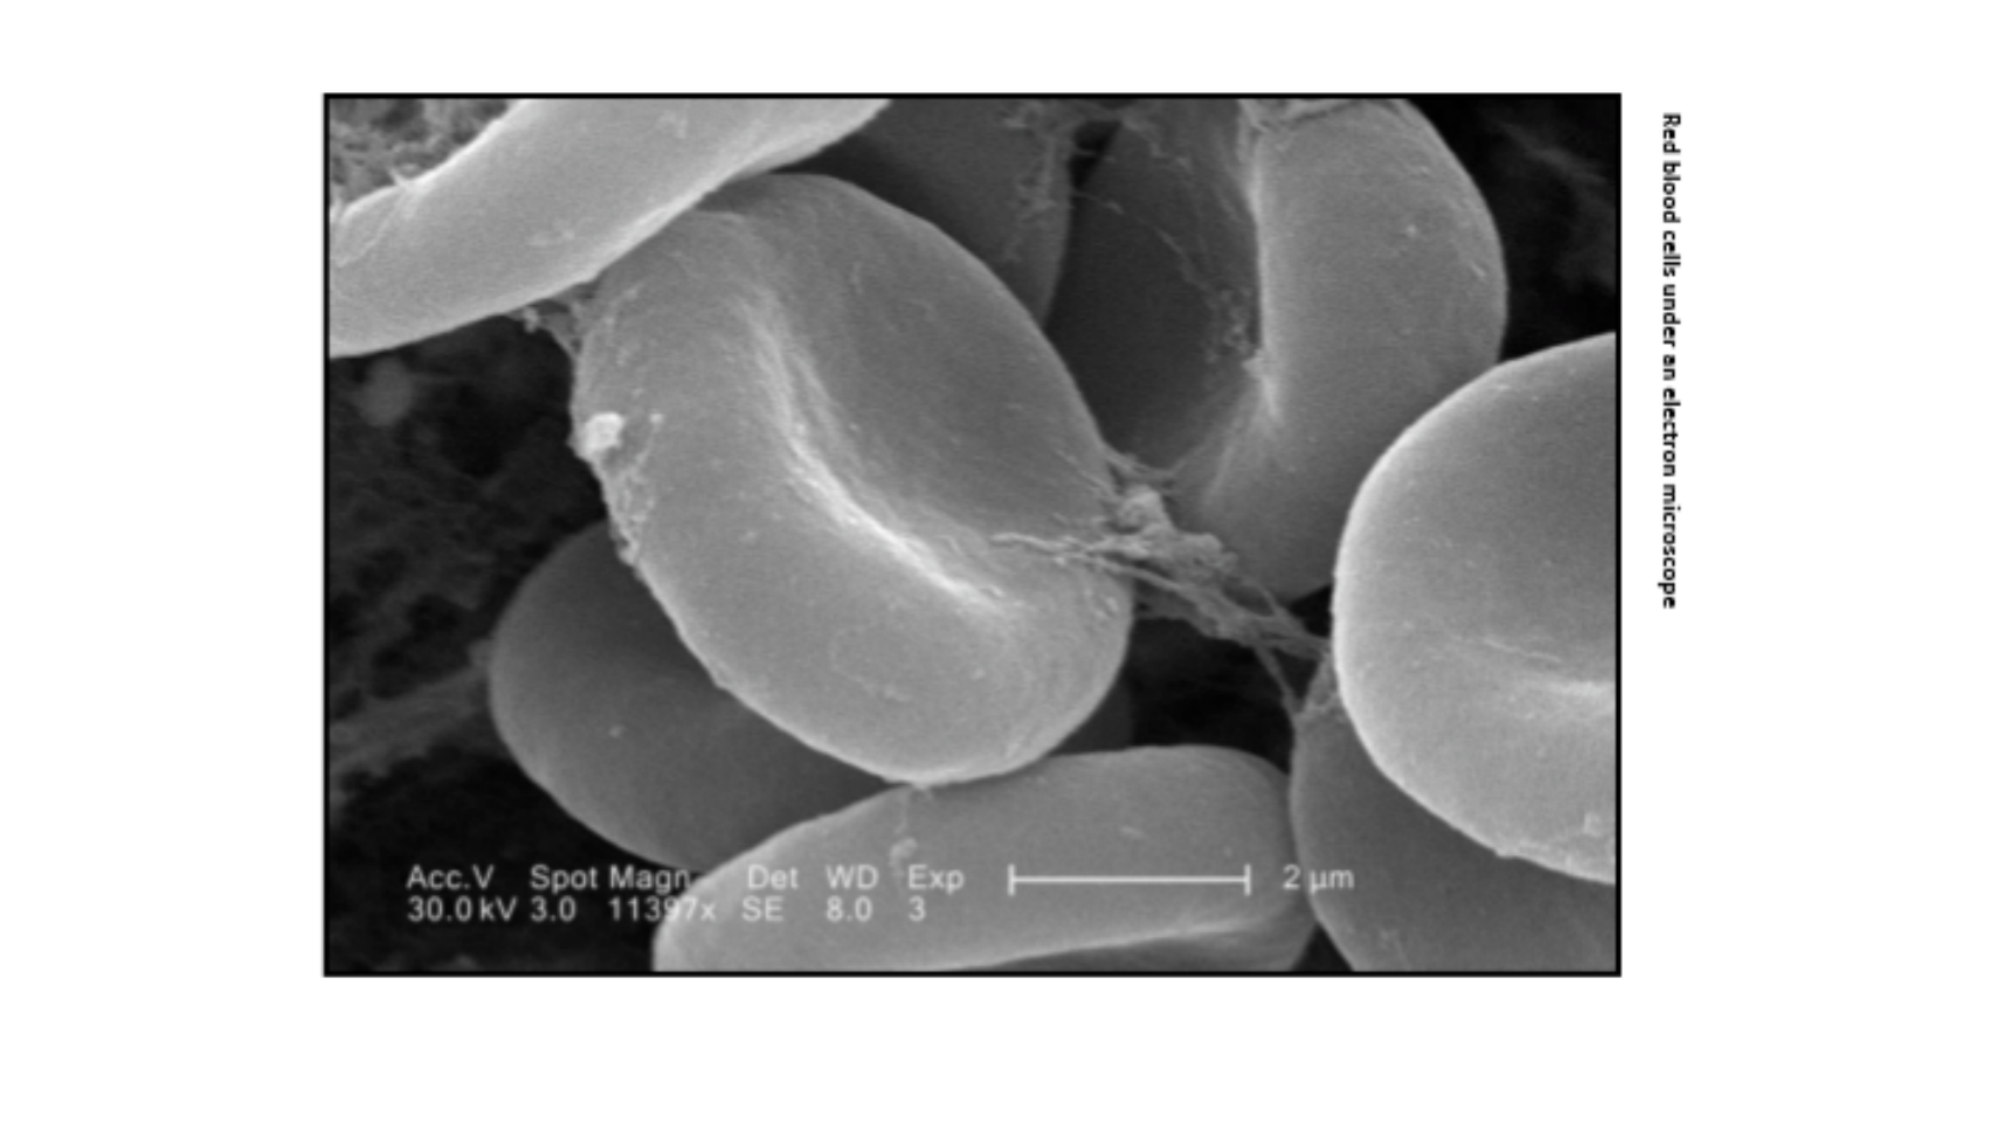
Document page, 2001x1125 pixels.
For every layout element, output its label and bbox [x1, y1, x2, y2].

picture [303, 0, 1722, 1125]
